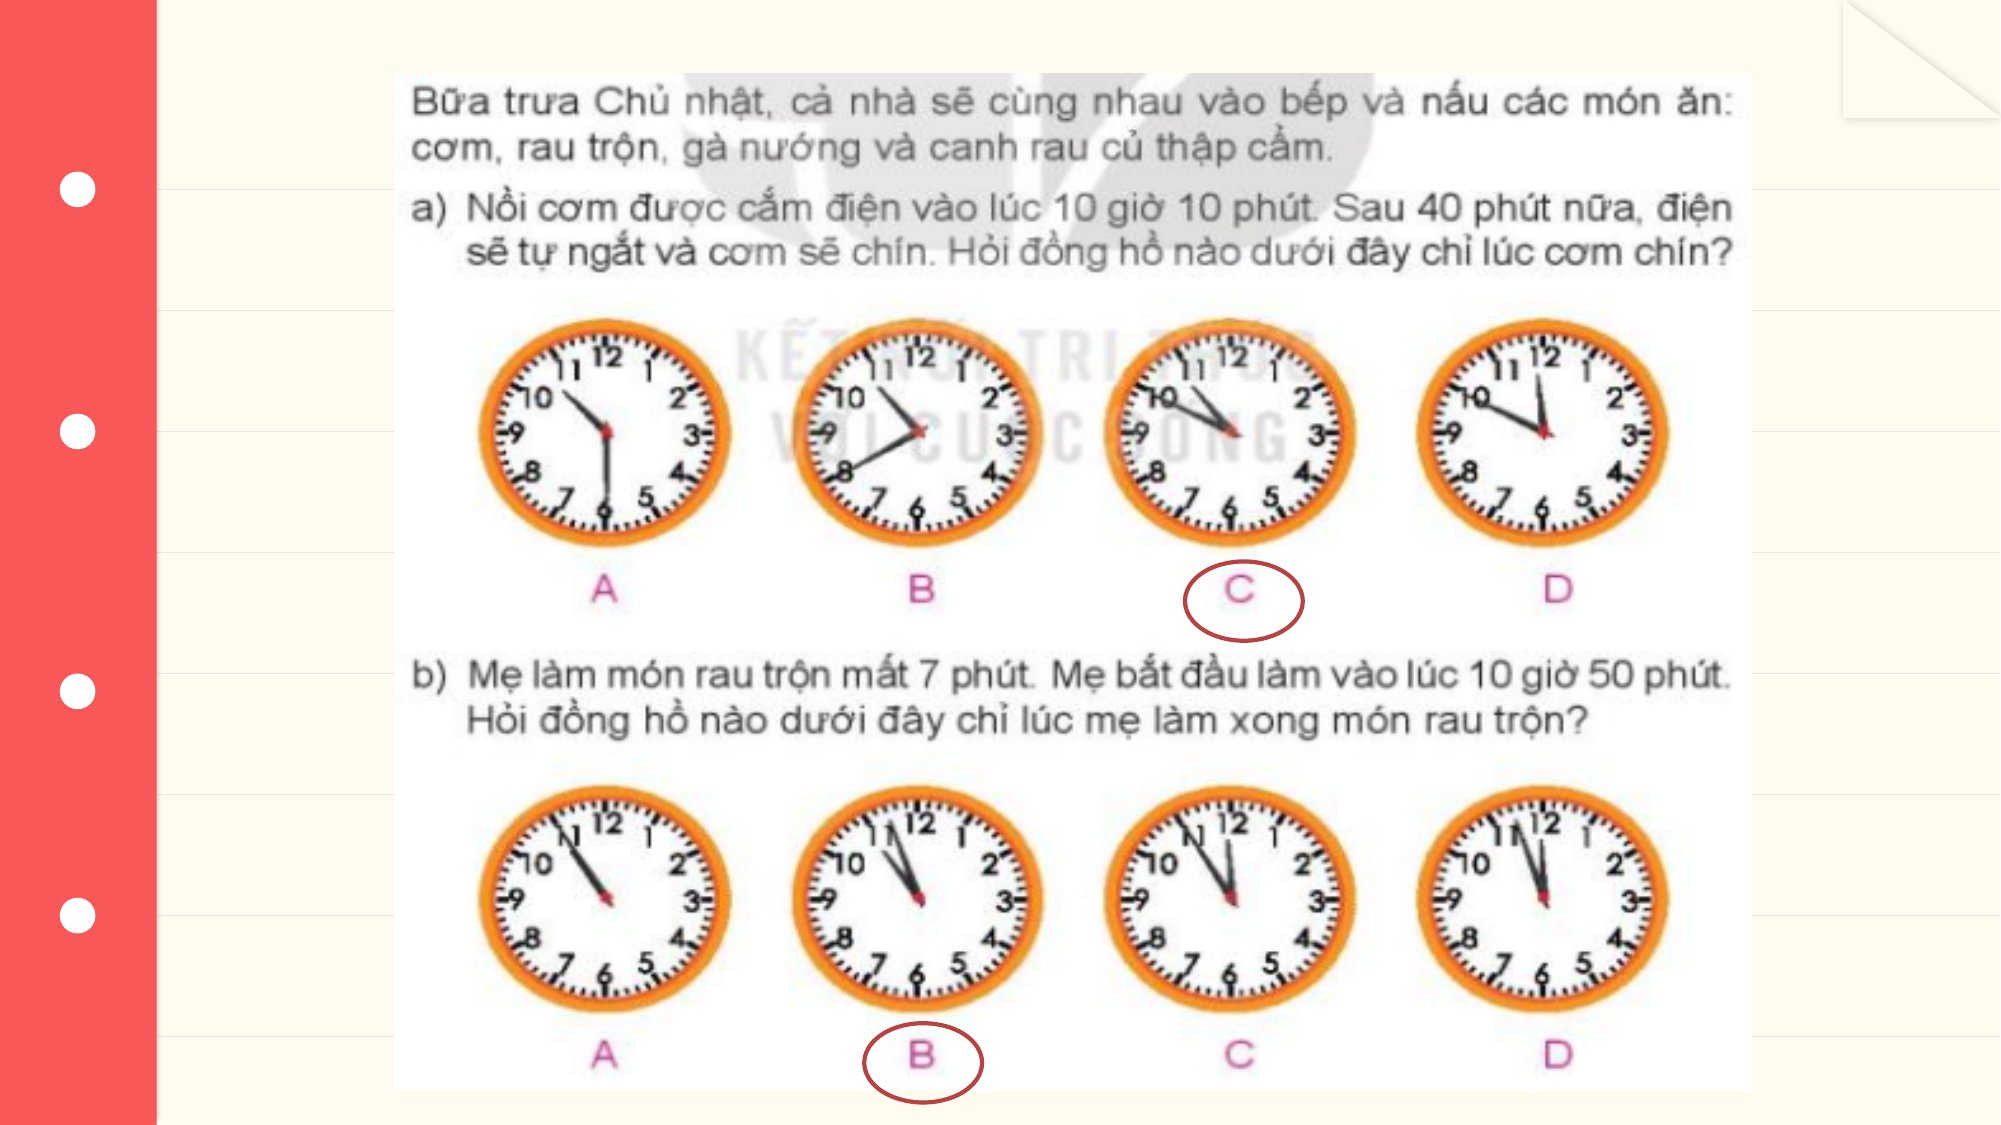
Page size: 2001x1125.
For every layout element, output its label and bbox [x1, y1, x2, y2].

text_box [888, 1097, 959, 1105]
picture [395, 73, 1752, 1091]
